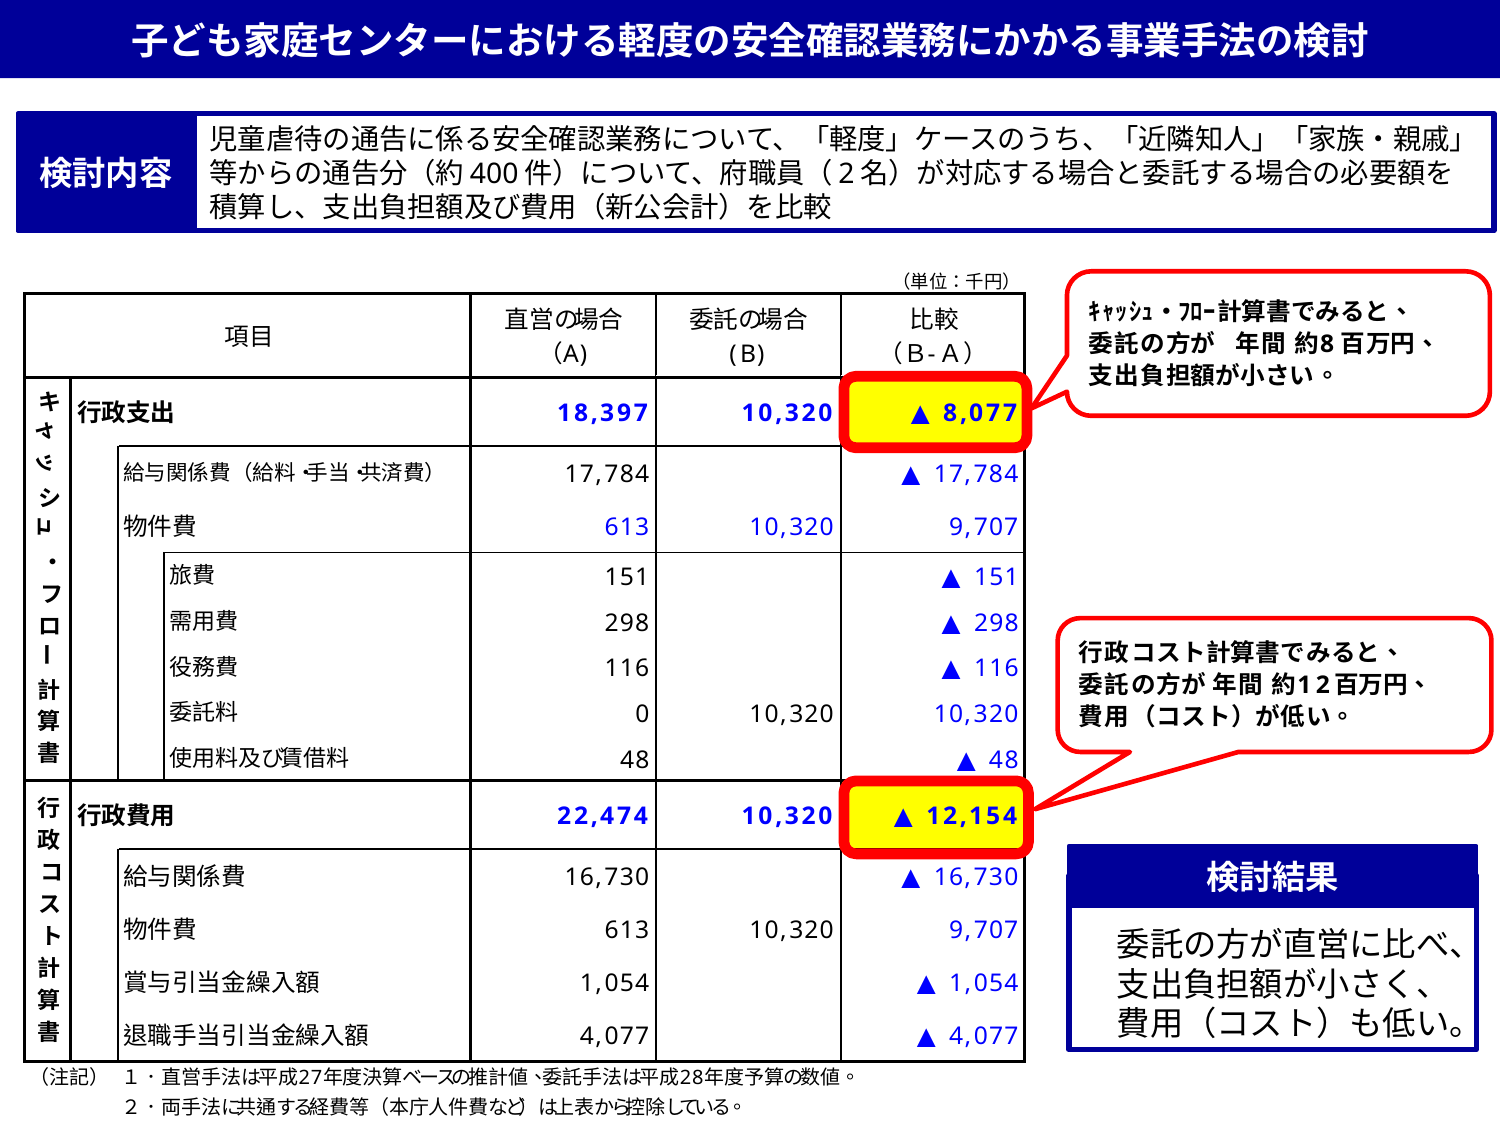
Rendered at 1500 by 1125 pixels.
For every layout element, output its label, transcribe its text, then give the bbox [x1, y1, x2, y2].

picture [0, 255, 1500, 1125]
text_box 検討内容 [16, 111, 197, 233]
subtitle 児童虐待の通告に係る安全確認業務について、「軽度」ケースのうち、「近隣知人」「家族・親戚」等からの通告分（約400件）について、府職員（2名）が対応する場合と委託する場合の必要額を積算し、支出負担額及び費用（新公会計）を比較 [197, 113, 1494, 231]
title 子ども家庭センターにおける軽度の安全確認業務にかかる事業手法の検討 [0, 0, 1500, 79]
